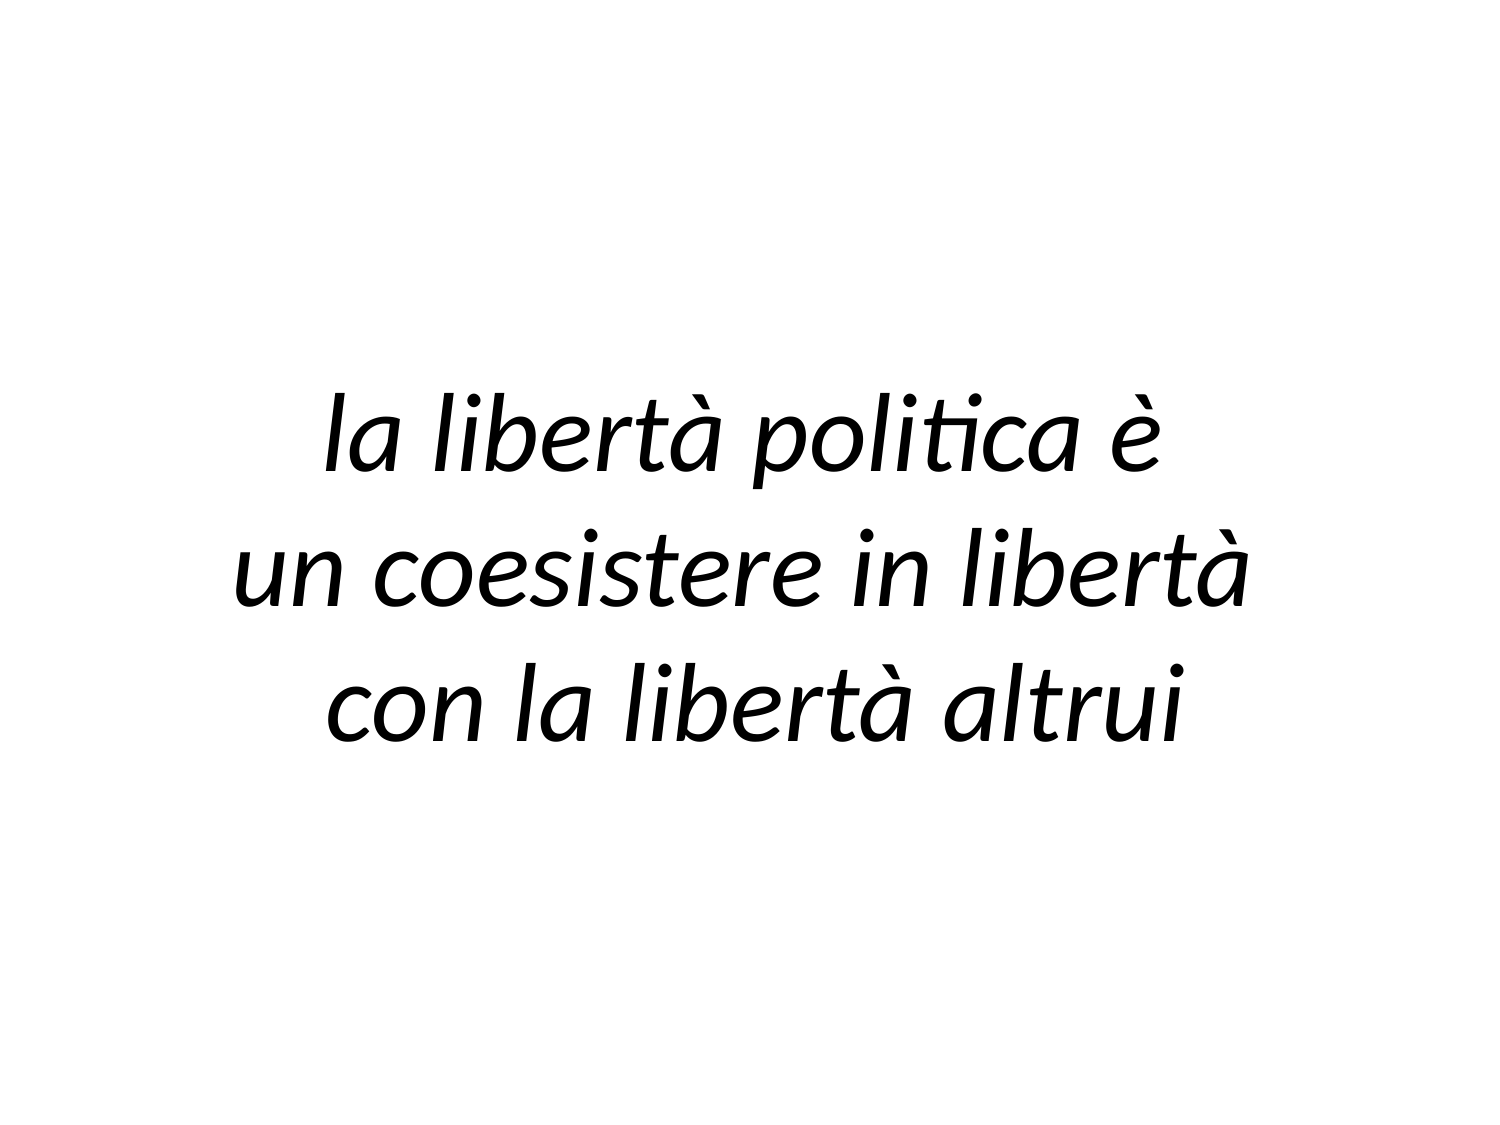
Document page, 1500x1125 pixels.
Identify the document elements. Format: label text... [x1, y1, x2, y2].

text_box la libertà politica è un coesistere in libertà con la libertà altrui [58, 351, 1453, 862]
